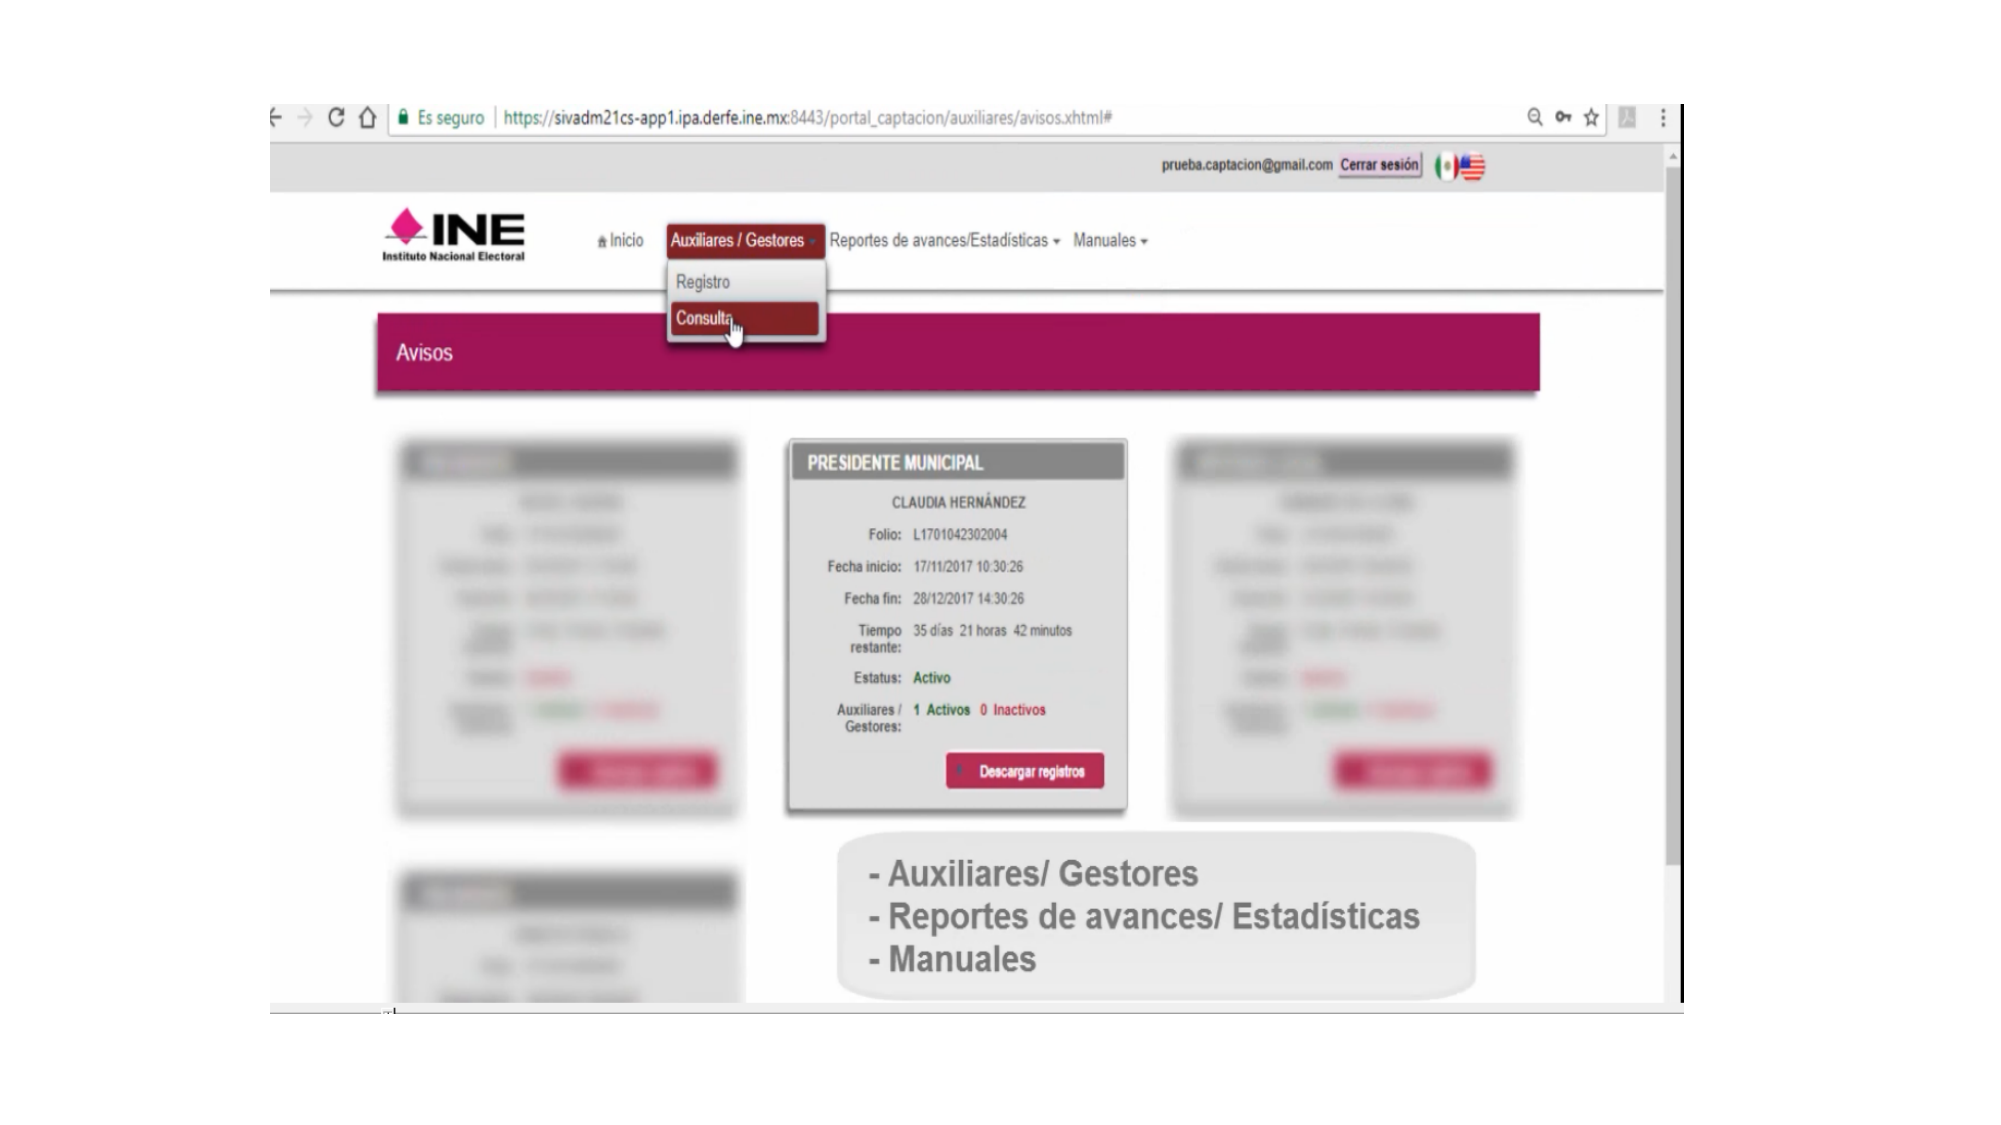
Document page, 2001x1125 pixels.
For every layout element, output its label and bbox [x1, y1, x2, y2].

list [270, 104, 1684, 1014]
